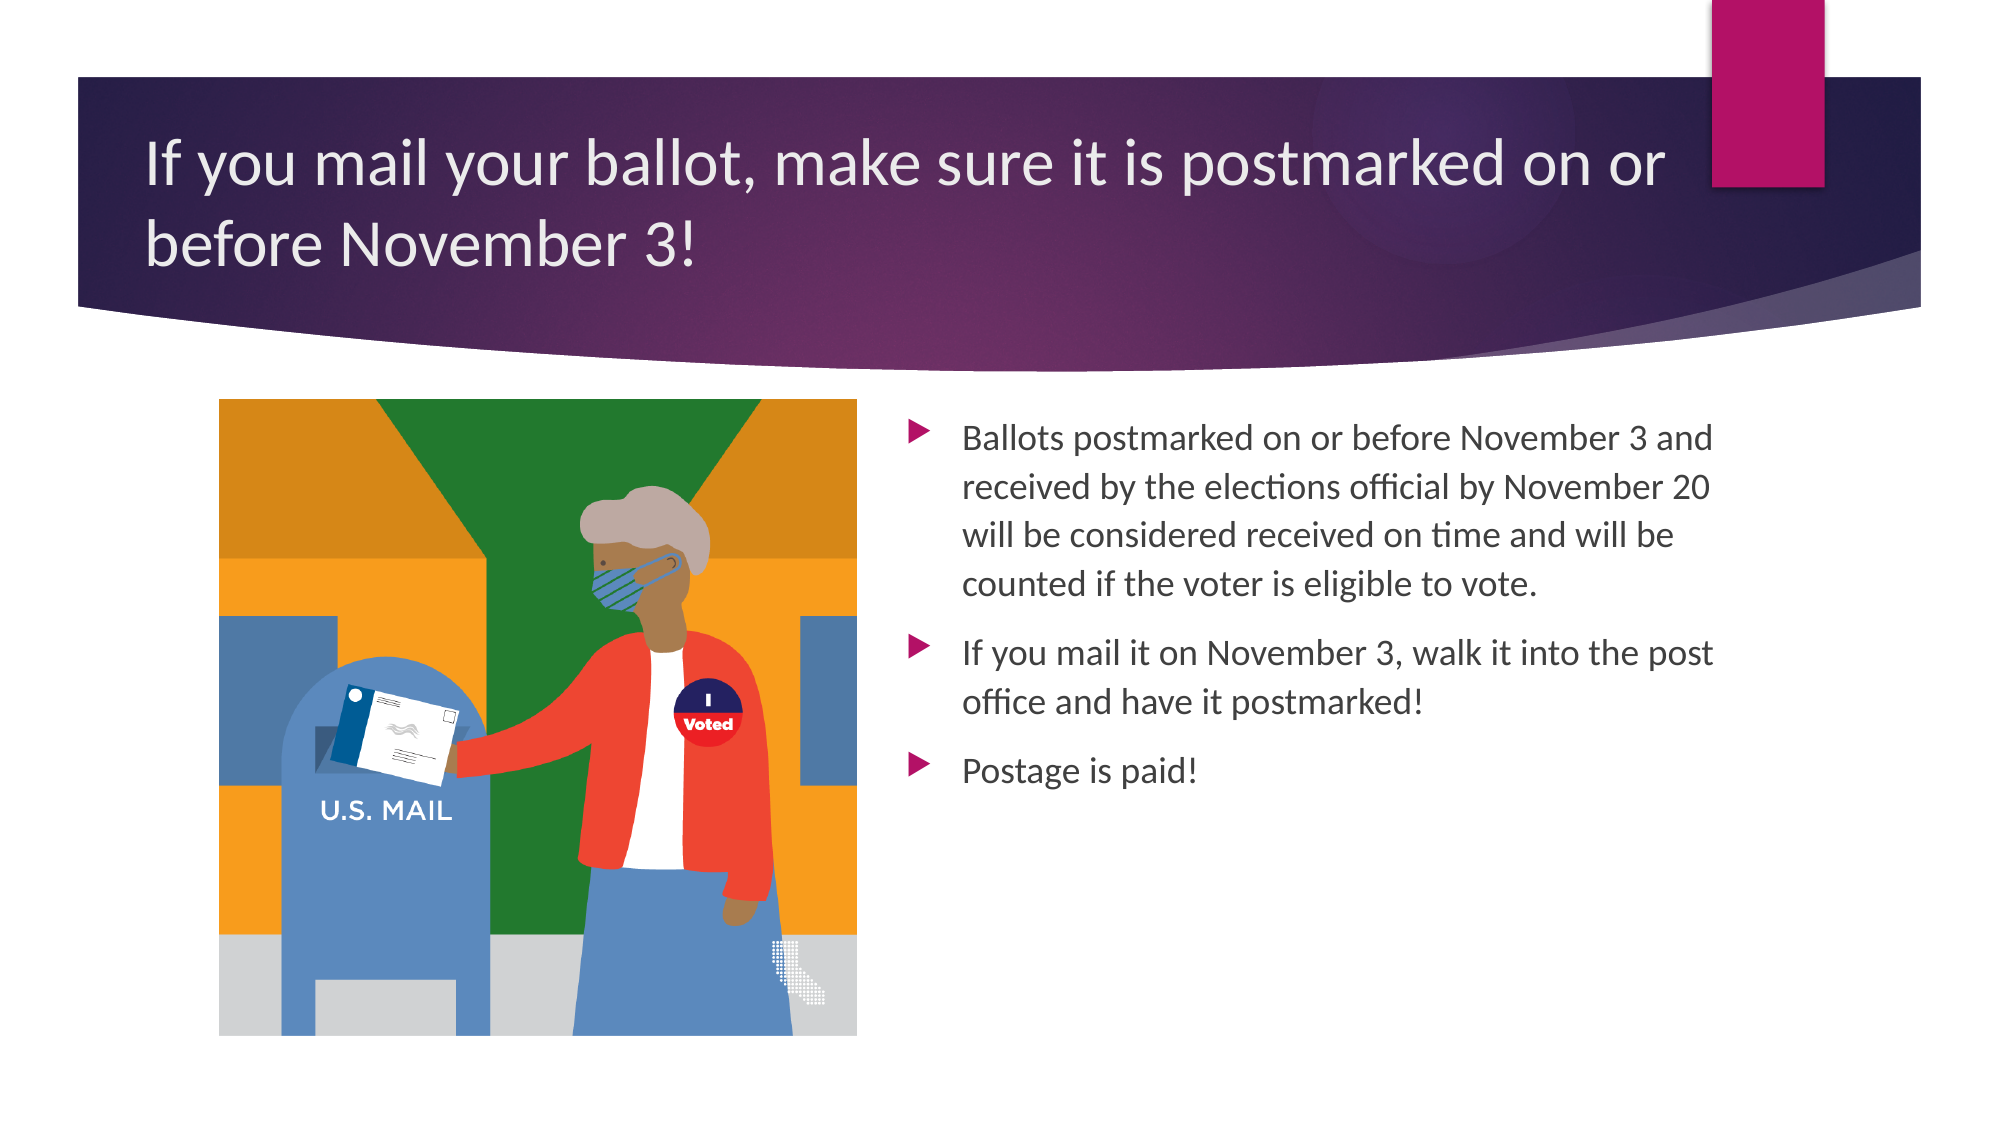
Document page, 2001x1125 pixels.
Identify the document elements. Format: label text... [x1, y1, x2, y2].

list Ballots postmarked on or before November 3 and received by the elections official by November 20 will be considered received on time and will be counted if the voter is eligible to vote. If you mail it on November 3, walk it into the post office and have it postmarked! Postage is paid! [890, 401, 1780, 1082]
title If you mail your ballot, make sure it is postmarked on or before November 3! [129, 109, 1780, 288]
picture [219, 398, 857, 1036]
